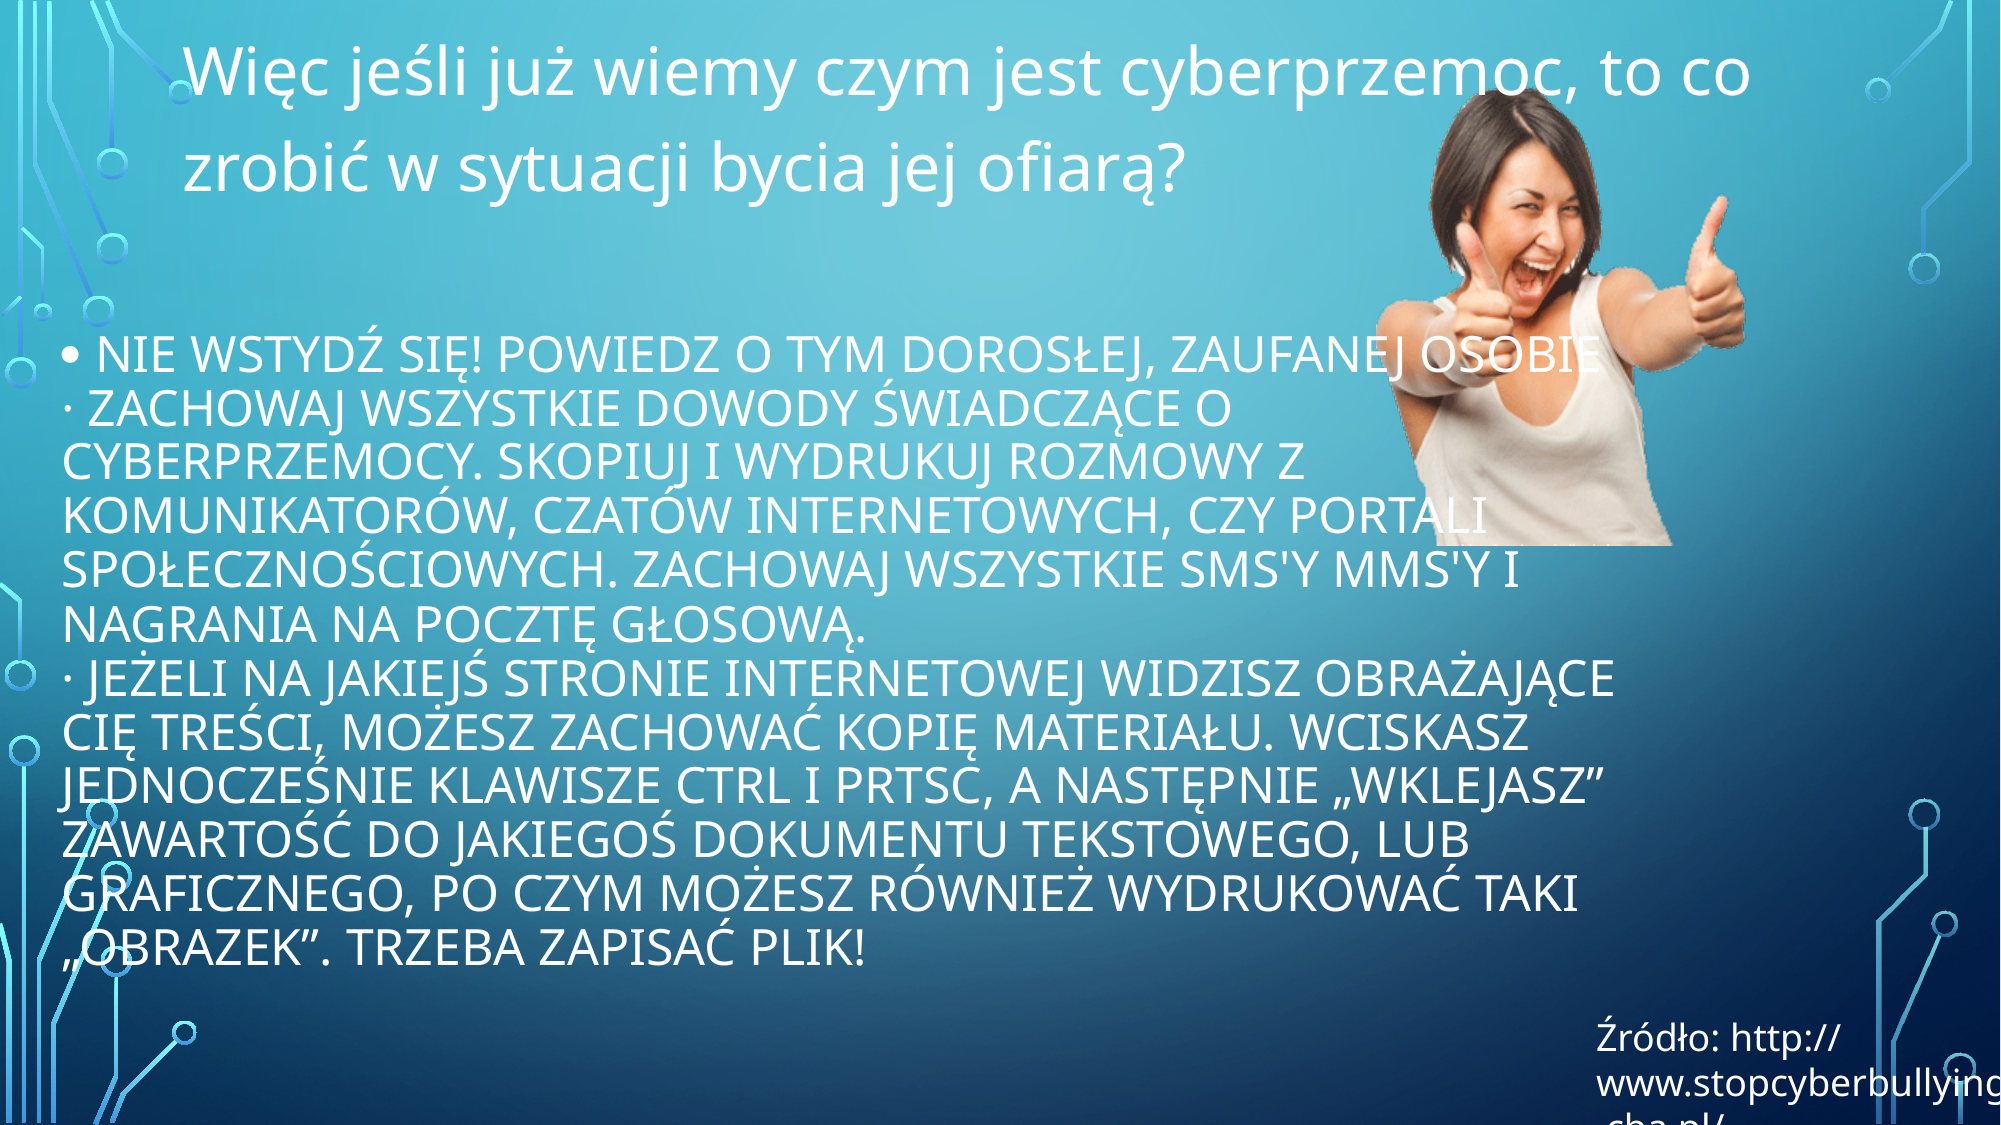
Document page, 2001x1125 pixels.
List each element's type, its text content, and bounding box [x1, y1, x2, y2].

text_box Źródło: http://www.stopcyberbullying.cba.pl/ [1581, 1006, 2000, 1125]
title · Nie wstydź się! Powiedz o tym dorosłej, zaufanej osobie · Zachowaj wszystkie dowody świadczące o cyberprzemocy. Skopiuj i wydrukuj rozmowy z komunikatorów, czatów internetowych, czy portali społecznościowych. Zachowaj wszystkie sms'y mms'y i nagrania na pocztę głosową. · Jeżeli na jakiejś stronie internetowej widzisz obrażające Cię treści, możesz zachować kopię materiału. Wciskasz jednocześnie klawisze Ctrl i PrtSc, a następnie „wklejasz” zawartość do jakiegoś dokumentu tekstowego, lub graficznego, po czym możesz również wydrukować taki „obrazek”. Trzeba zapisać plik! [46, 401, 1672, 965]
text_box [750, 524, 1250, 586]
list Więc jeśli już wiemy czym jest cyberprzemoc, to co zrobić w sytuacji bycia jej ofiarą? [167, 0, 1792, 230]
picture [1376, 56, 1748, 546]
